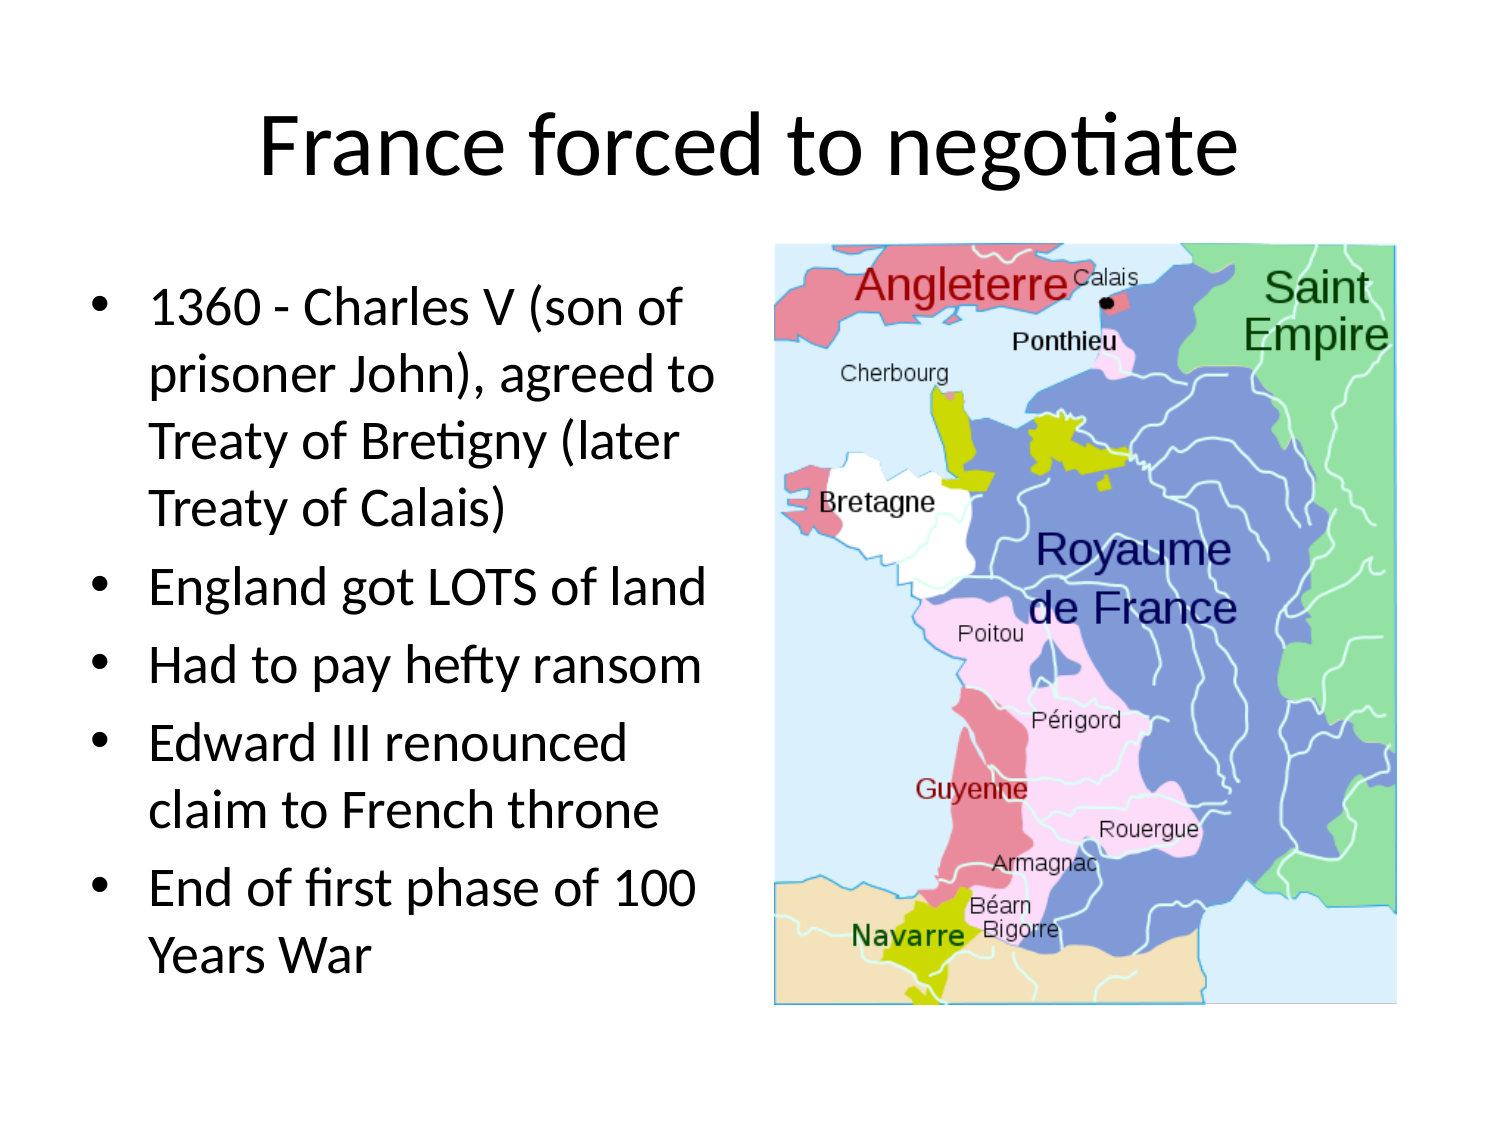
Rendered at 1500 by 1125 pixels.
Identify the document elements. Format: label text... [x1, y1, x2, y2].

list 1360 - Charles V (son of prisoner John), agreed to Treaty of Bretigny (later Treaty of Calais) England got LOTS of land Had to pay hefty ransom Edward III renounced claim to French throne End of first phase of 100 Years War [75, 262, 738, 1005]
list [774, 243, 1398, 1006]
title France forced to negotiate [75, 45, 1425, 233]
